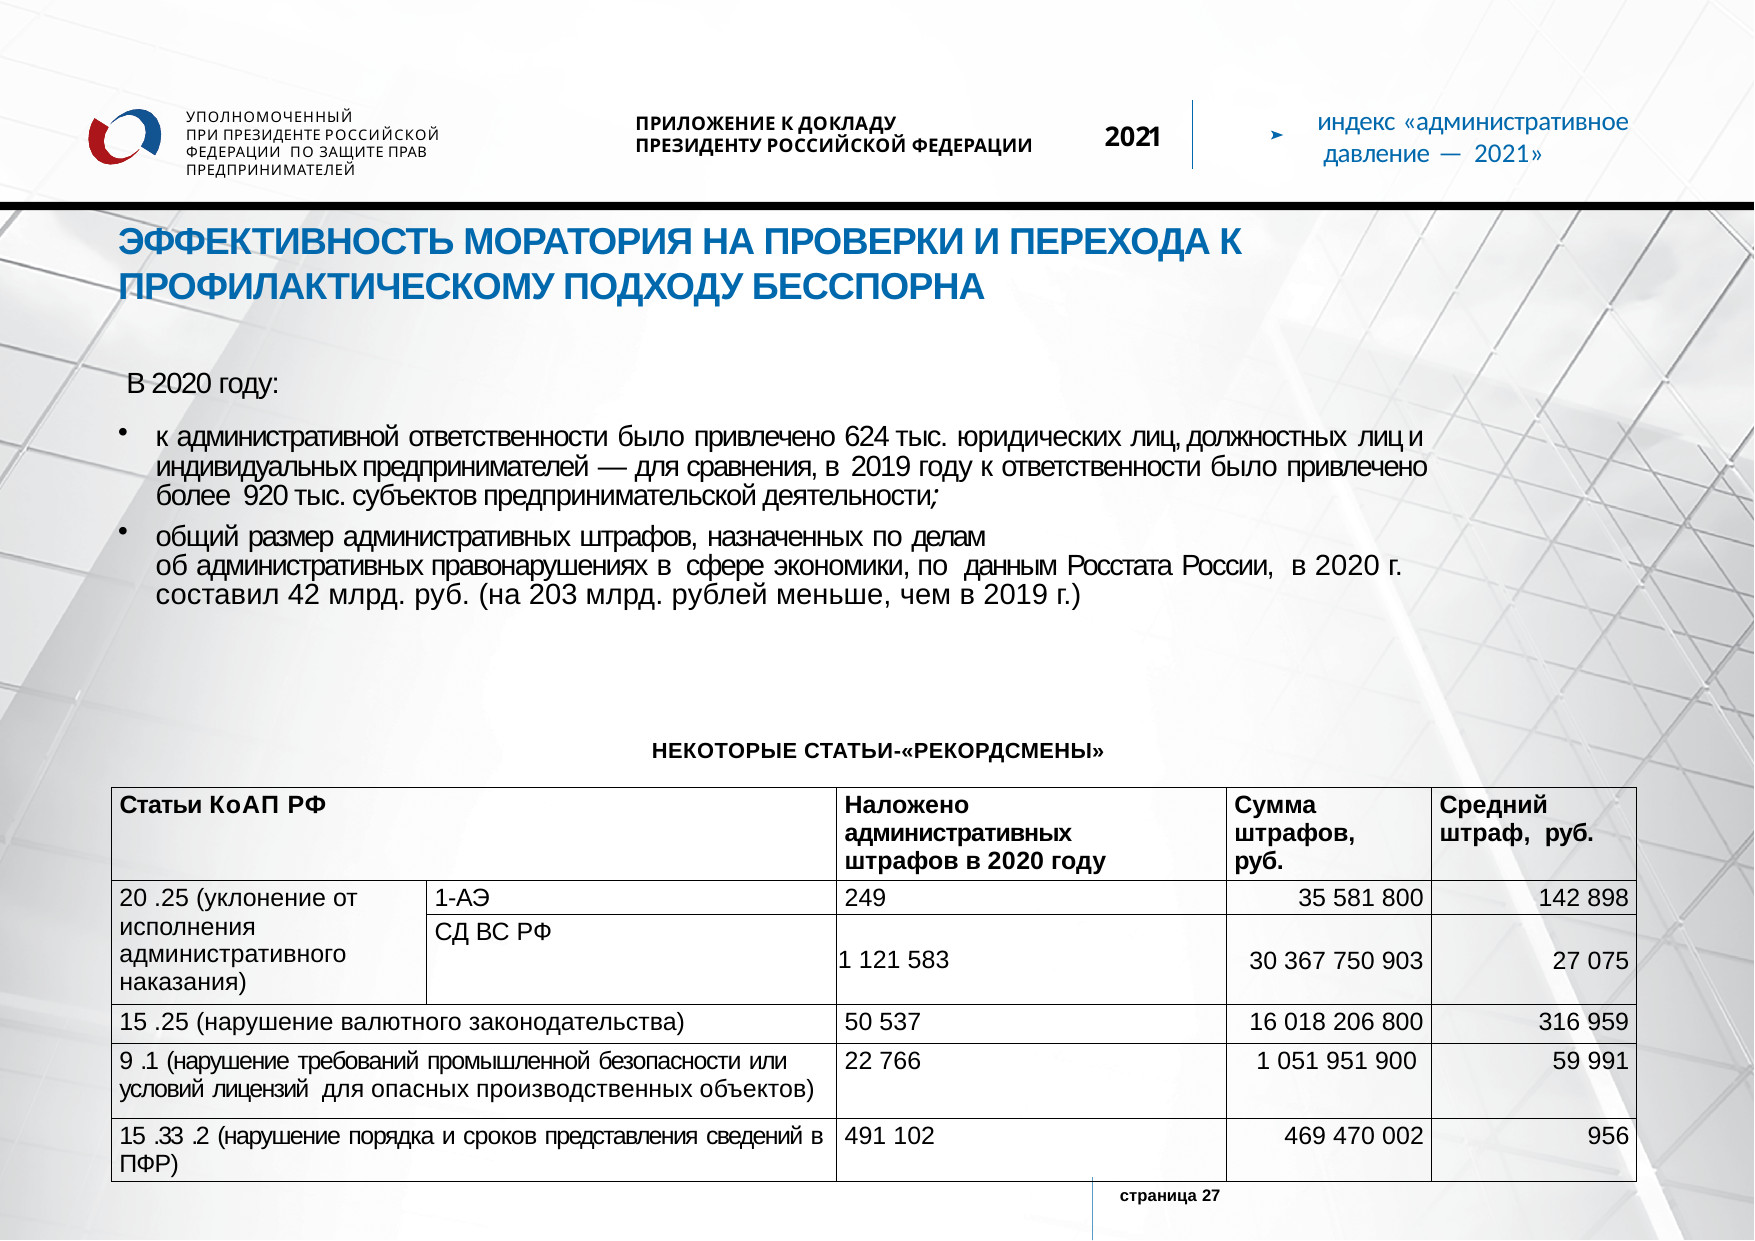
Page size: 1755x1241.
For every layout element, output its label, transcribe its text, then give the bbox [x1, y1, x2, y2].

text_box индекс «административное давление — 2021» [1315, 100, 1635, 168]
table_cell 59 991 [1432, 1044, 1636, 1118]
table_cell СД ВС РФ [427, 915, 836, 1004]
text_box ЭФФЕКТИВНОСТЬ МОРАТОРИЯ НА ПРОВЕРКИ И ПЕРЕХОДА К ПРОФИЛАКТИЧЕСКОМУ ПОДХОДУ БЕССПОРНА [116, 215, 1591, 308]
table_cell 1 121 583 [837, 915, 1226, 1004]
text_box ПРИЛОЖЕНИЕ К ДОКЛАДУ ПРЕЗИДЕНТУ РОССИЙСКОЙ ФЕДЕРАЦИИ [633, 109, 1083, 157]
table_cell 142 898 [1432, 881, 1636, 914]
table_header Статьи КоАП РФ [112, 788, 836, 880]
text_box В 2020 году: [124, 362, 299, 400]
table_cell 50 537 [837, 1005, 1226, 1043]
table_cell 27 075 [1432, 915, 1636, 1004]
table_cell 1 051 951 900 [1227, 1044, 1431, 1118]
table_cell 16 018 206 800 [1227, 1005, 1431, 1043]
text_box НЕКОТОРЫЕ СТАТЬИ-«РЕКОРДСМЕНЫ» [649, 734, 1230, 763]
table_cell 22 766 [837, 1044, 1226, 1118]
table_cell 956 [1432, 1119, 1636, 1181]
table_cell 249 [837, 881, 1226, 914]
text_box к административной ответственности было привлечено 624 тыс. юридических лиц, должностных лиц и индивидуальных предпринимателей — для сравнения, в 2019 году к ответственности было привлечено более 920 тыс. субъектов предпринимательской деятельности; общий размер административных штрафов, назначенных по делам об административных правонарушениях в сфере экономики, по данным Росстата России, в 2020 г. составил 42 млрд. руб. (на 203 млрд. рублей меньше, чем в 2019 г.) [115, 419, 1515, 611]
table_cell 15 .33 .2 (нарушение порядка и сроков представления сведений в ПФР) [112, 1119, 836, 1181]
text_box УПОЛНОМОЧЕННЫЙ ПРИ ПРЕЗИДЕНТЕ РОССИЙСКОЙ ФЕДЕРАЦИИ ПО ЗАЩИТЕ ПРАВ ПРЕДПРИНИМАТЕЛЕЙ [183, 105, 523, 179]
table_cell 30 367 750 903 [1227, 915, 1431, 1004]
table_header Наложено административных штрафов в 2020 году [837, 788, 1226, 880]
table_cell 15 .25 (нарушение валютного законодательства) [112, 1005, 836, 1043]
table_header Сумма штрафов, руб. [1227, 788, 1431, 880]
picture [0, 211, 1754, 1240]
table_cell 20 .25 (уклонение от исполнения административного наказания) [112, 881, 426, 1004]
text_box 2021 [1102, 116, 1171, 152]
table_cell 1-АЭ [427, 881, 836, 914]
slide_number страница 27 [1117, 1184, 1230, 1241]
table_cell 316 959 [1432, 1005, 1636, 1043]
table_cell 469 470 002 [1227, 1119, 1431, 1181]
table_cell 35 581 800 [1227, 881, 1431, 914]
table_cell 9 .1 (нарушение требований промышленной безопасности или условий лицензий для опасных производственных объектов) [112, 1044, 836, 1118]
table_header Средний штраф, руб. [1432, 788, 1636, 880]
table_cell 491 102 [837, 1119, 1226, 1181]
